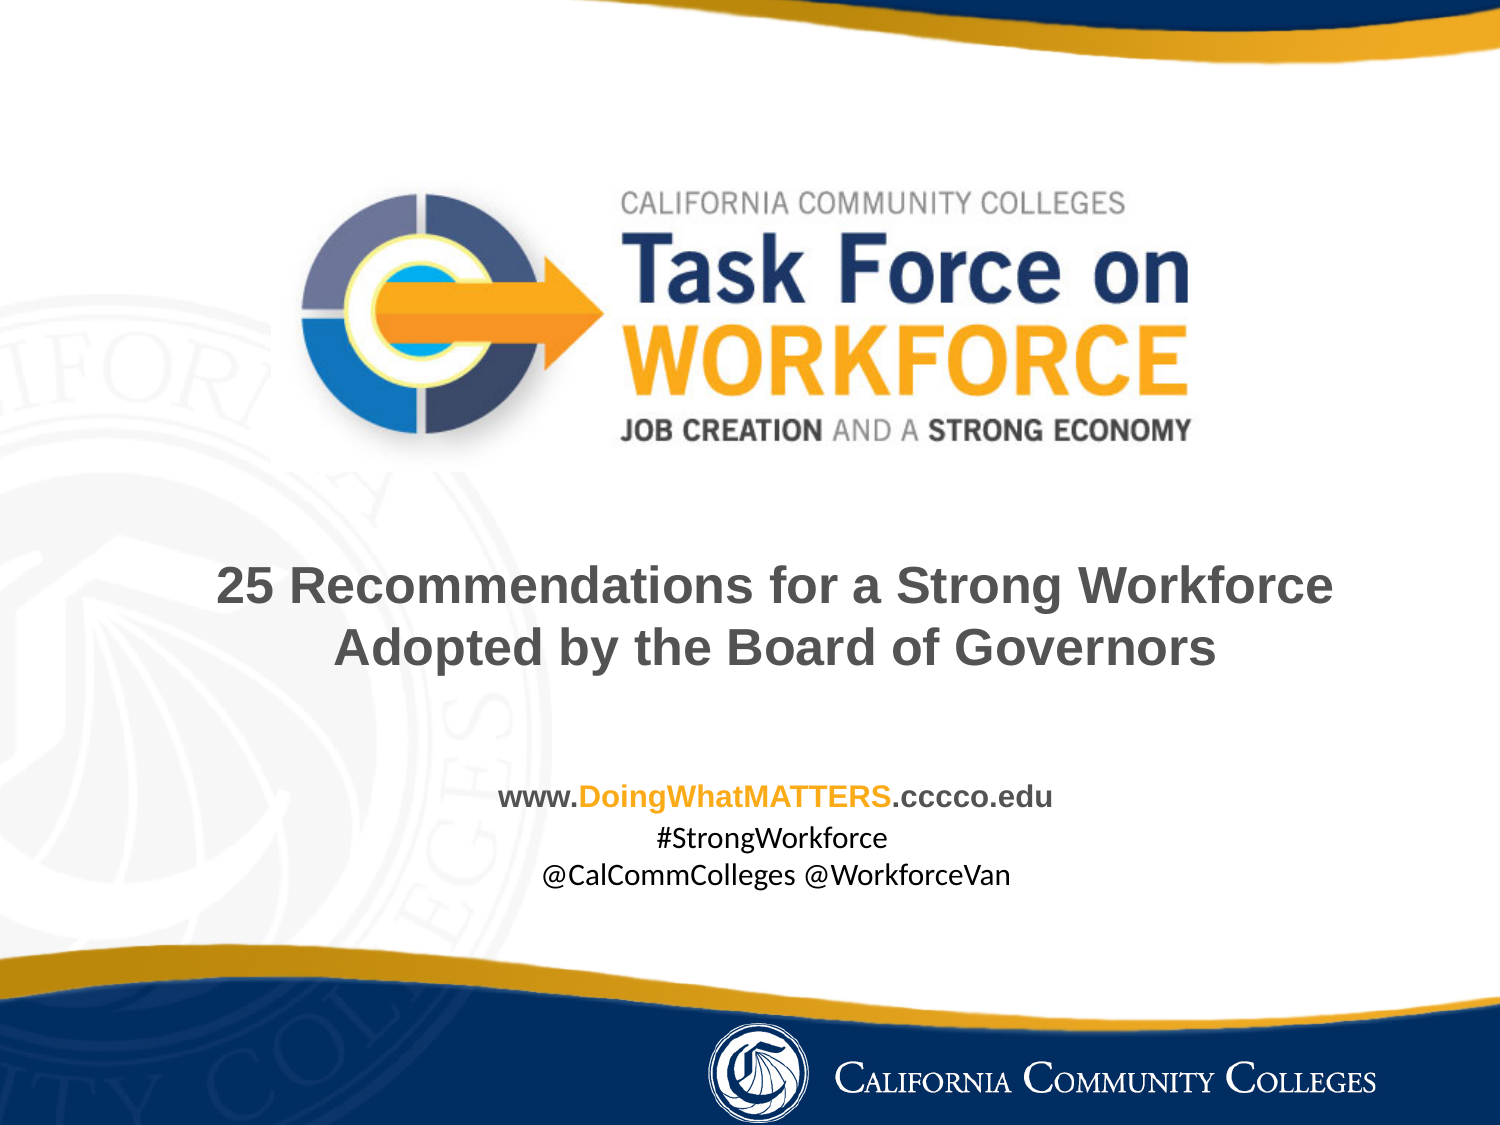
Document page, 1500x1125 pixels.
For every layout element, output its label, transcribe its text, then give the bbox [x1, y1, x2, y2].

text_box 25 Recommendations for a Strong Workforce Adopted by the Board of Governors www.DoingWhatMATTERS.cccco.edu [208, 542, 1344, 822]
subtitle #StrongWorkforce @CalCommColleges @WorkforceVan [251, 822, 1301, 924]
picture [0, 0, 1500, 1125]
